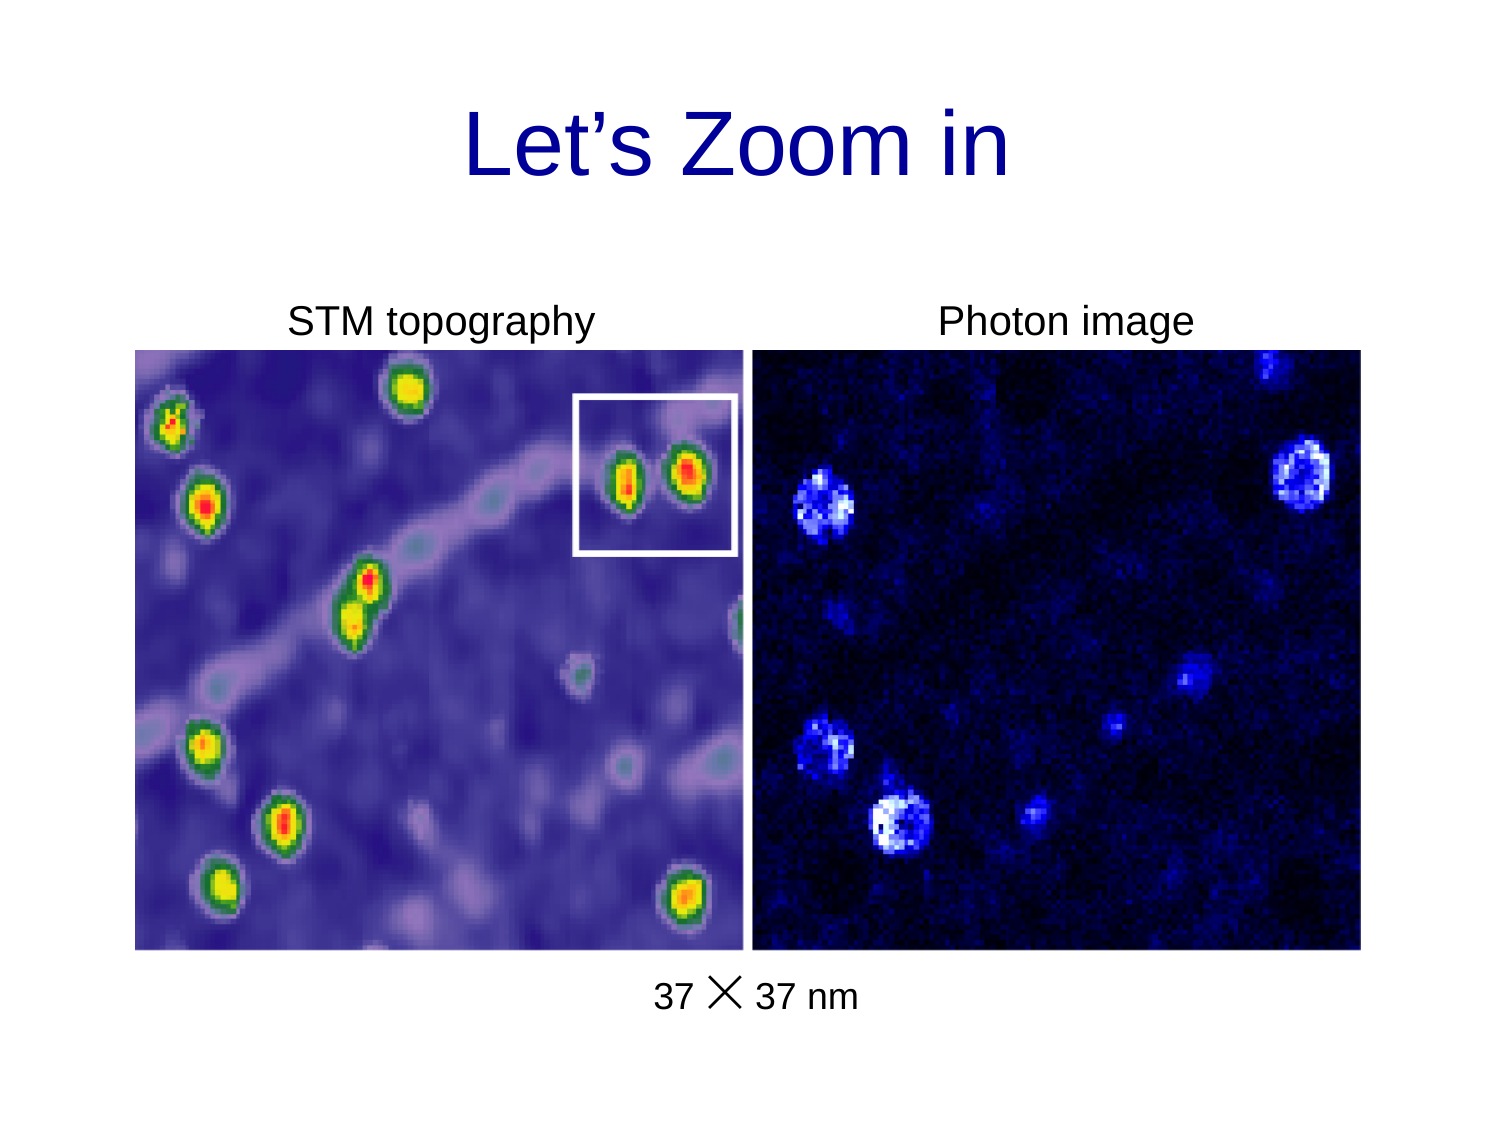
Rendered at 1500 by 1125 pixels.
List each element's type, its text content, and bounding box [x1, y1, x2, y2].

text_box 37  37 nm [590, 958, 922, 1029]
text_box Photon image [829, 285, 1304, 349]
title Let’s Zoom in [75, 45, 1425, 233]
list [135, 350, 1362, 951]
text_box STM topography [204, 285, 679, 349]
